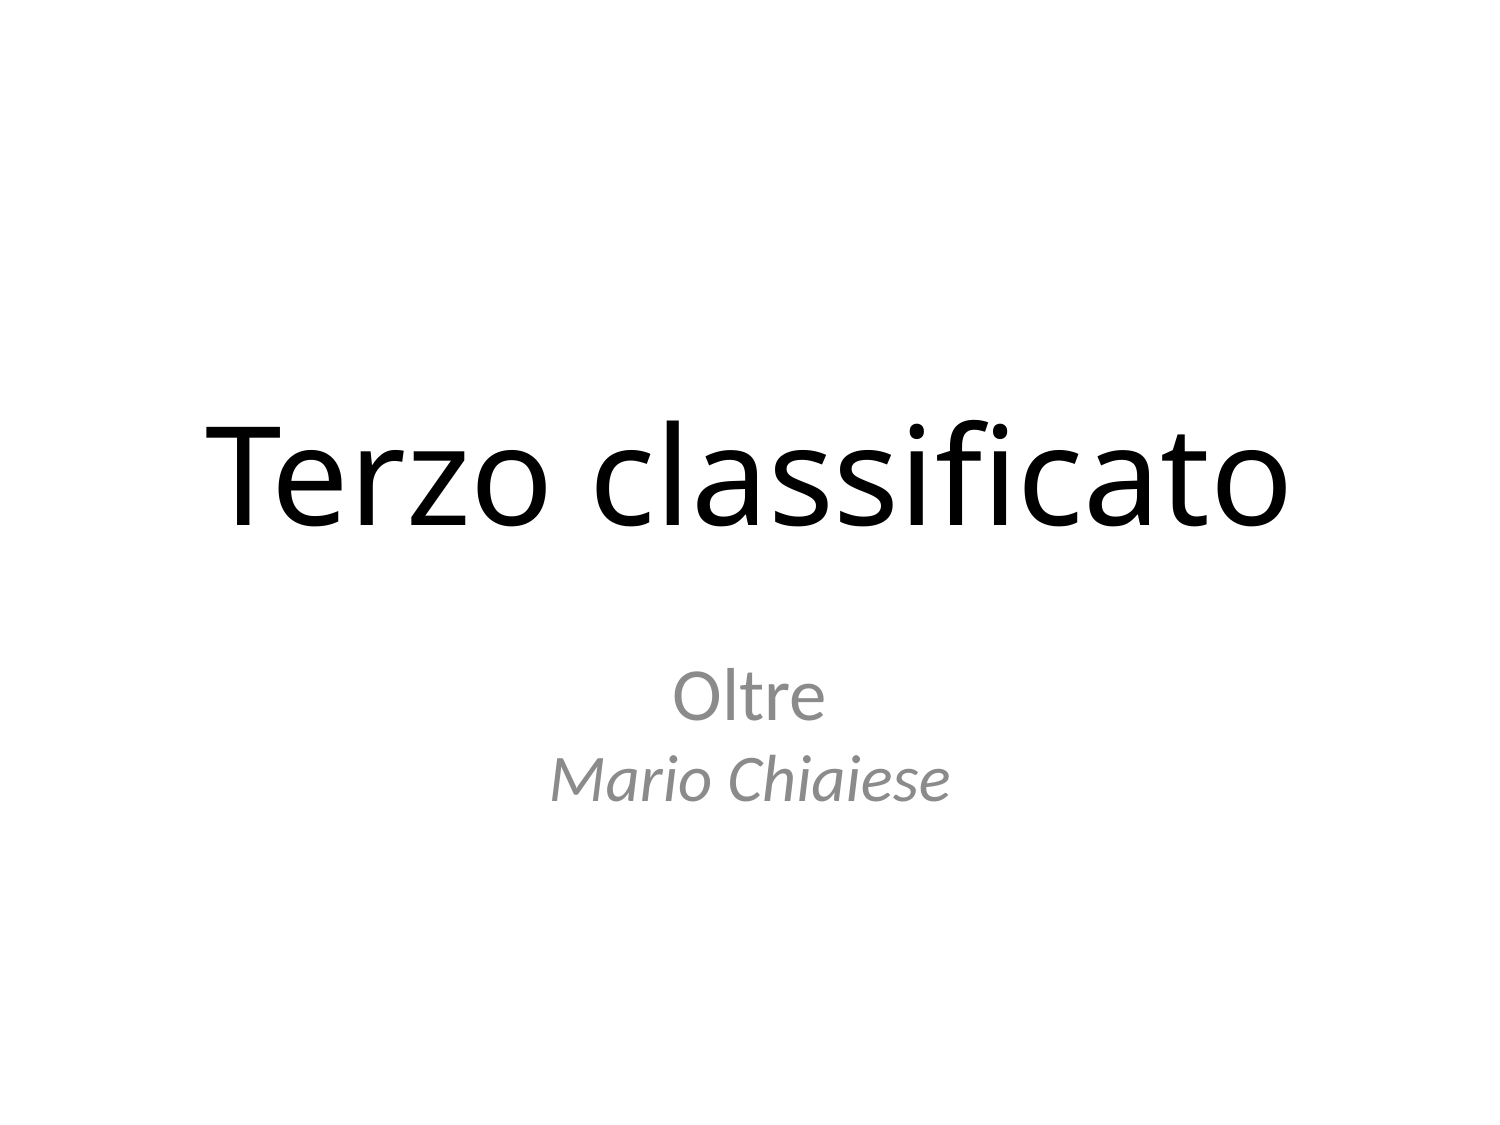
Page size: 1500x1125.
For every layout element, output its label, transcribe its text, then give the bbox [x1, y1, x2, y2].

title Terzo classificato [112, 349, 1388, 591]
subtitle Oltre Mario Chiaiese [225, 637, 1275, 925]
